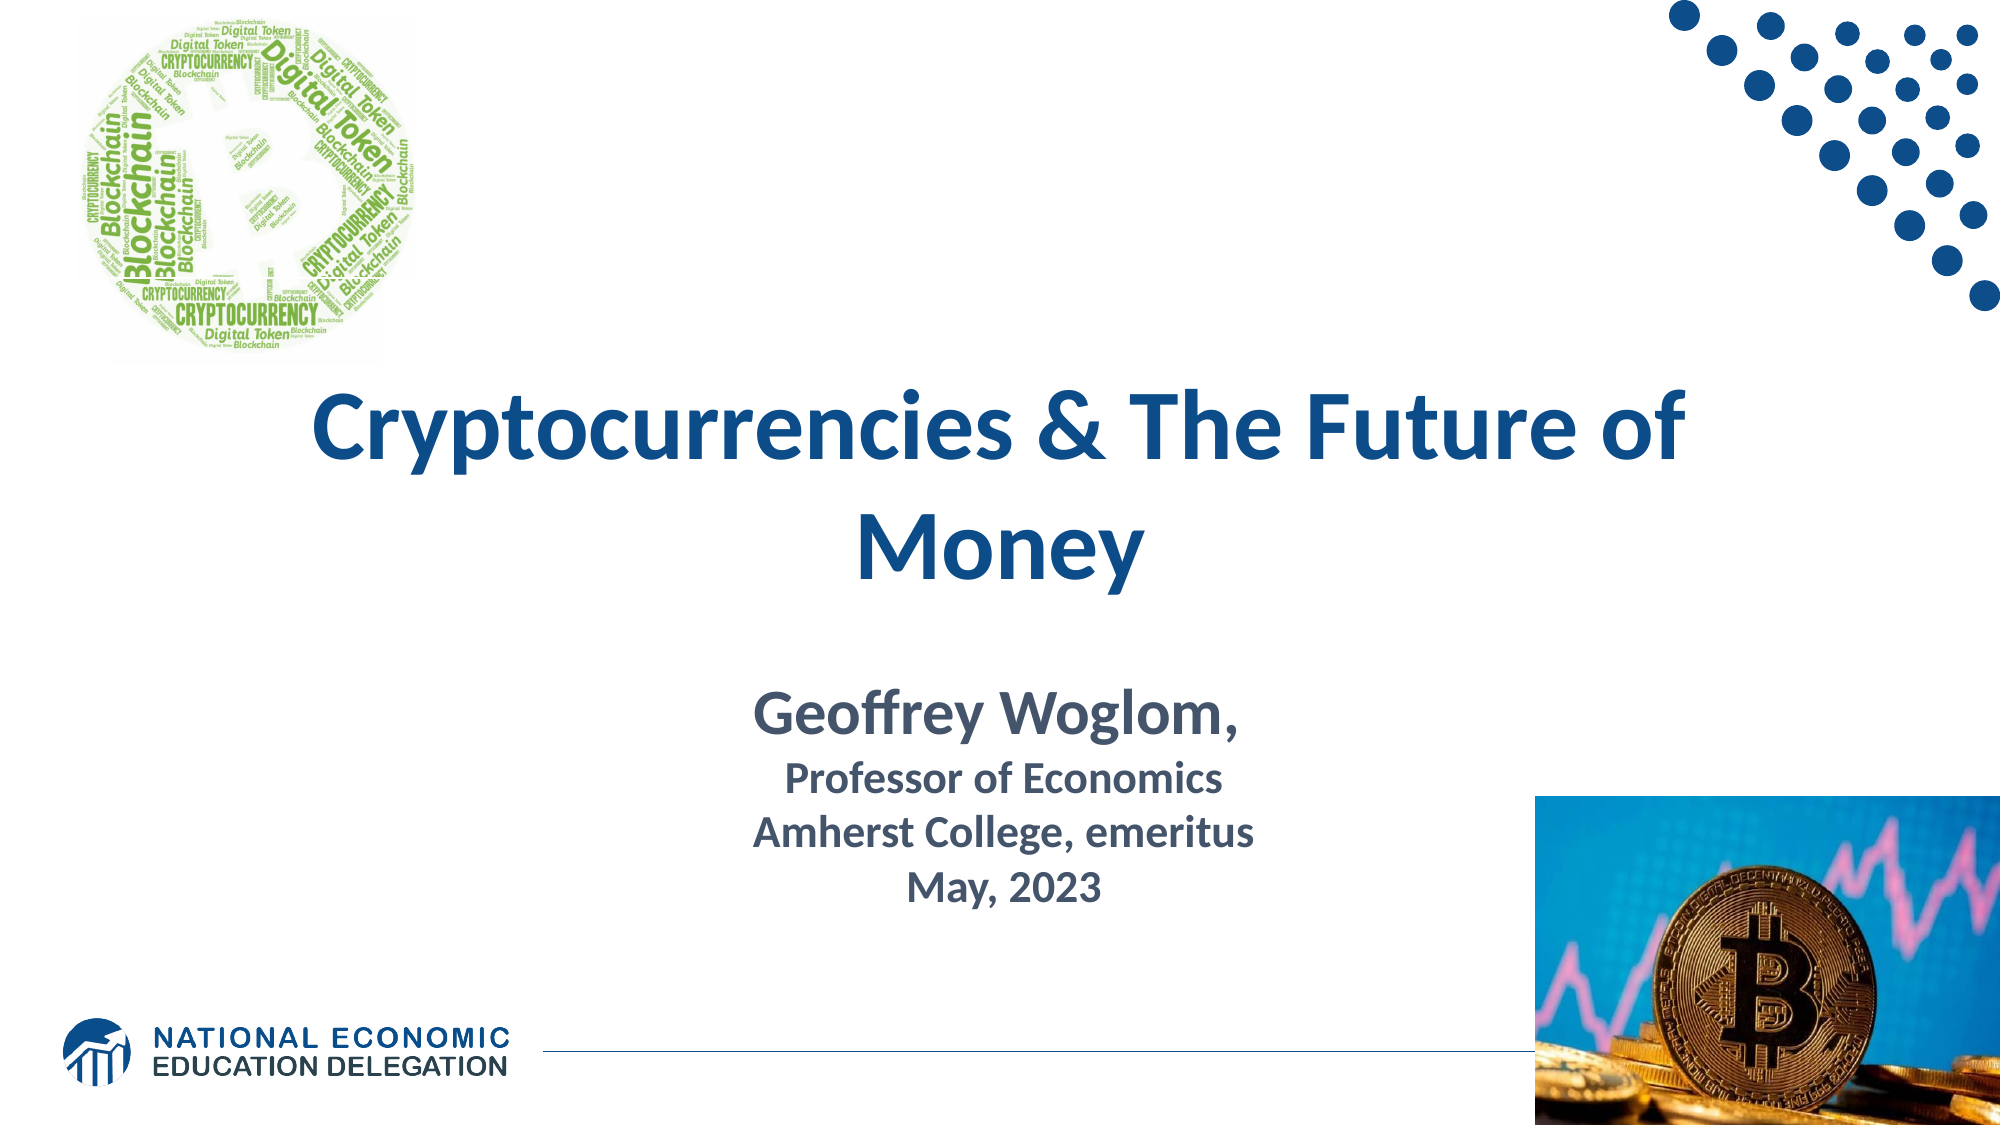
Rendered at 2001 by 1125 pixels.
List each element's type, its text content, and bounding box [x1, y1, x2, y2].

text_box Geoffrey Woglom, Professor of Economics Amherst College, emeritus May, 2023 [253, 585, 1754, 993]
subtitle Cryptocurrencies & The Future of Money [161, 350, 1839, 610]
picture [1535, 796, 2000, 1125]
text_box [77, 18, 416, 364]
slide_number 1 [1250, 1033, 1535, 1094]
picture [55, 1013, 520, 1091]
